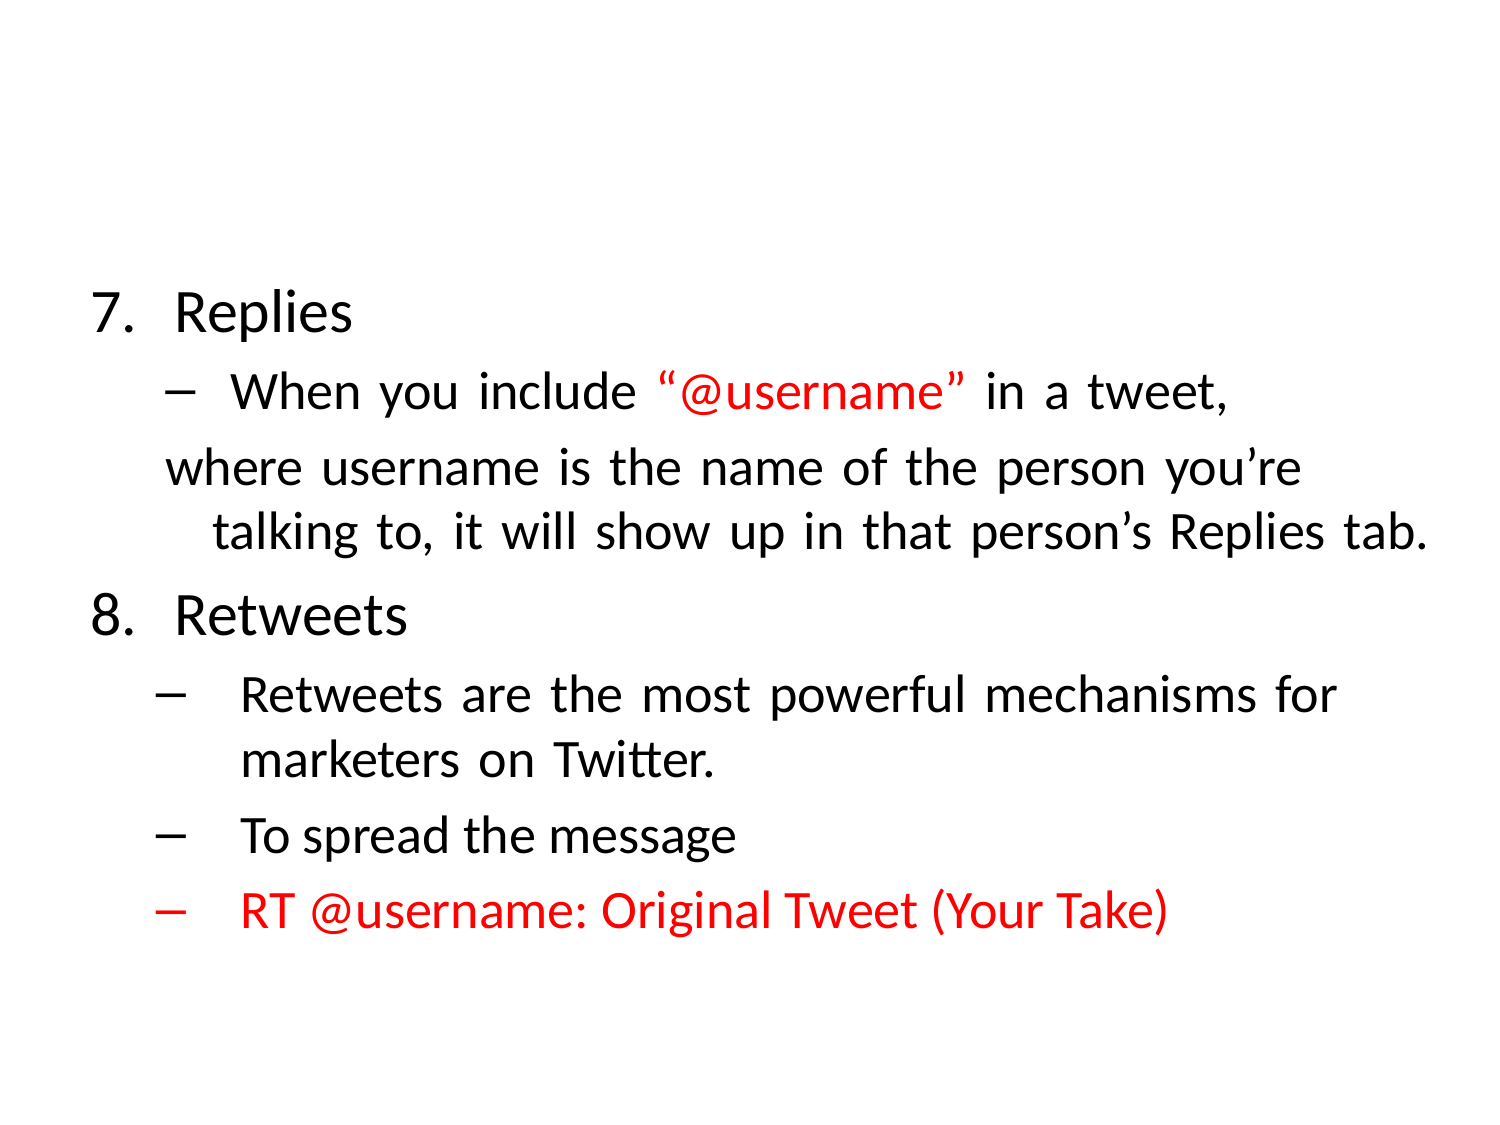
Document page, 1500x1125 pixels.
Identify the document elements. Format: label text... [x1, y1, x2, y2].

list Replies When you include “@username” in a tweet, where username is the name of the person you’re talking to, it will show up in that person’s Replies tab. Retweets Retweets are the most powerful mechanisms for marketers on Twitter. To spread the message RT @username: Original Tweet (Your Take) [75, 262, 1450, 1005]
